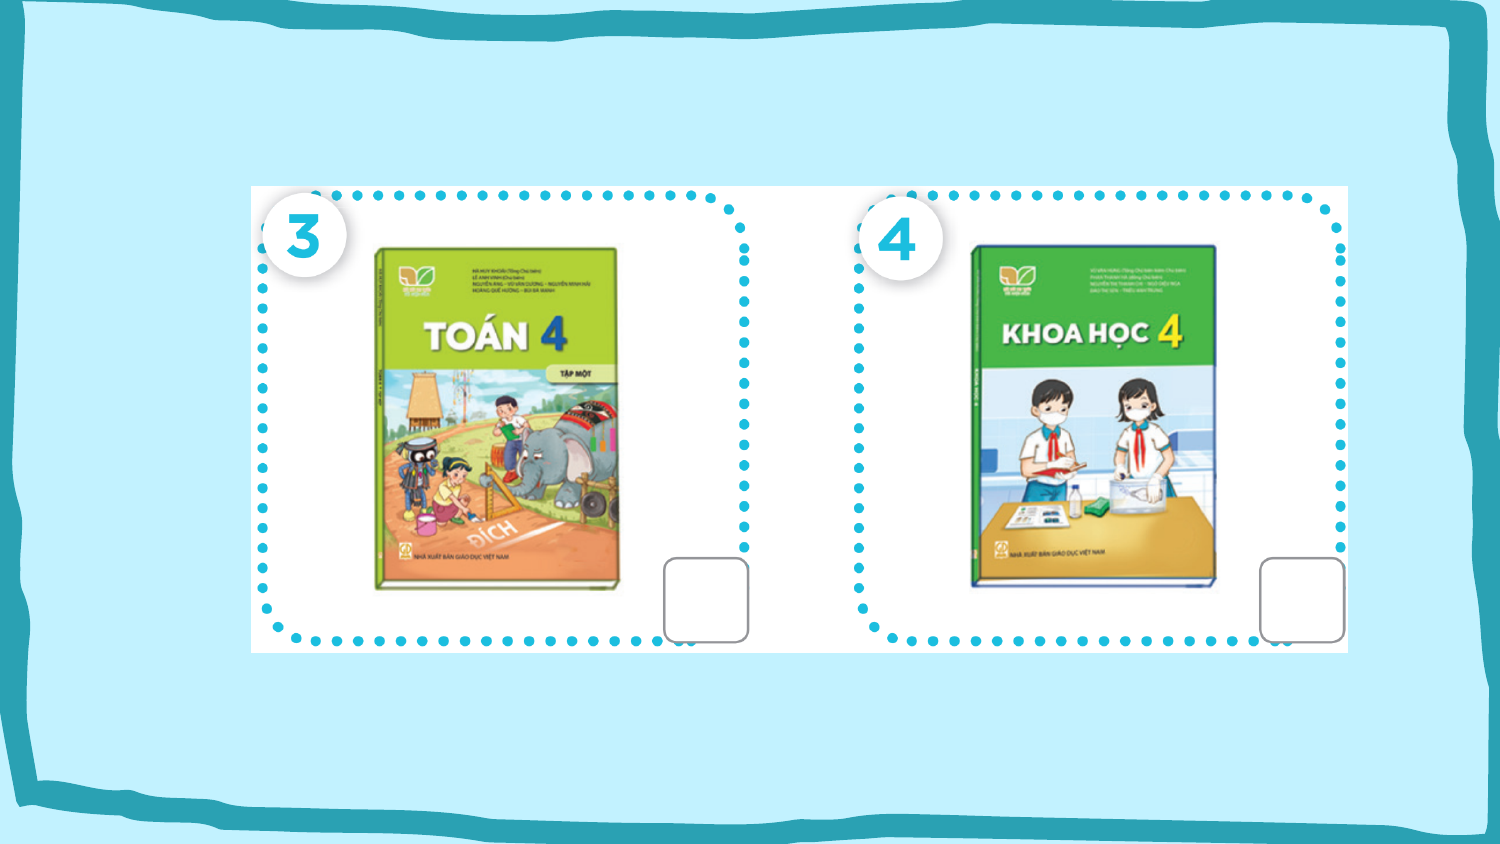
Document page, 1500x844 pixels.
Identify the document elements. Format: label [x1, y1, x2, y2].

picture [250, 185, 1349, 653]
